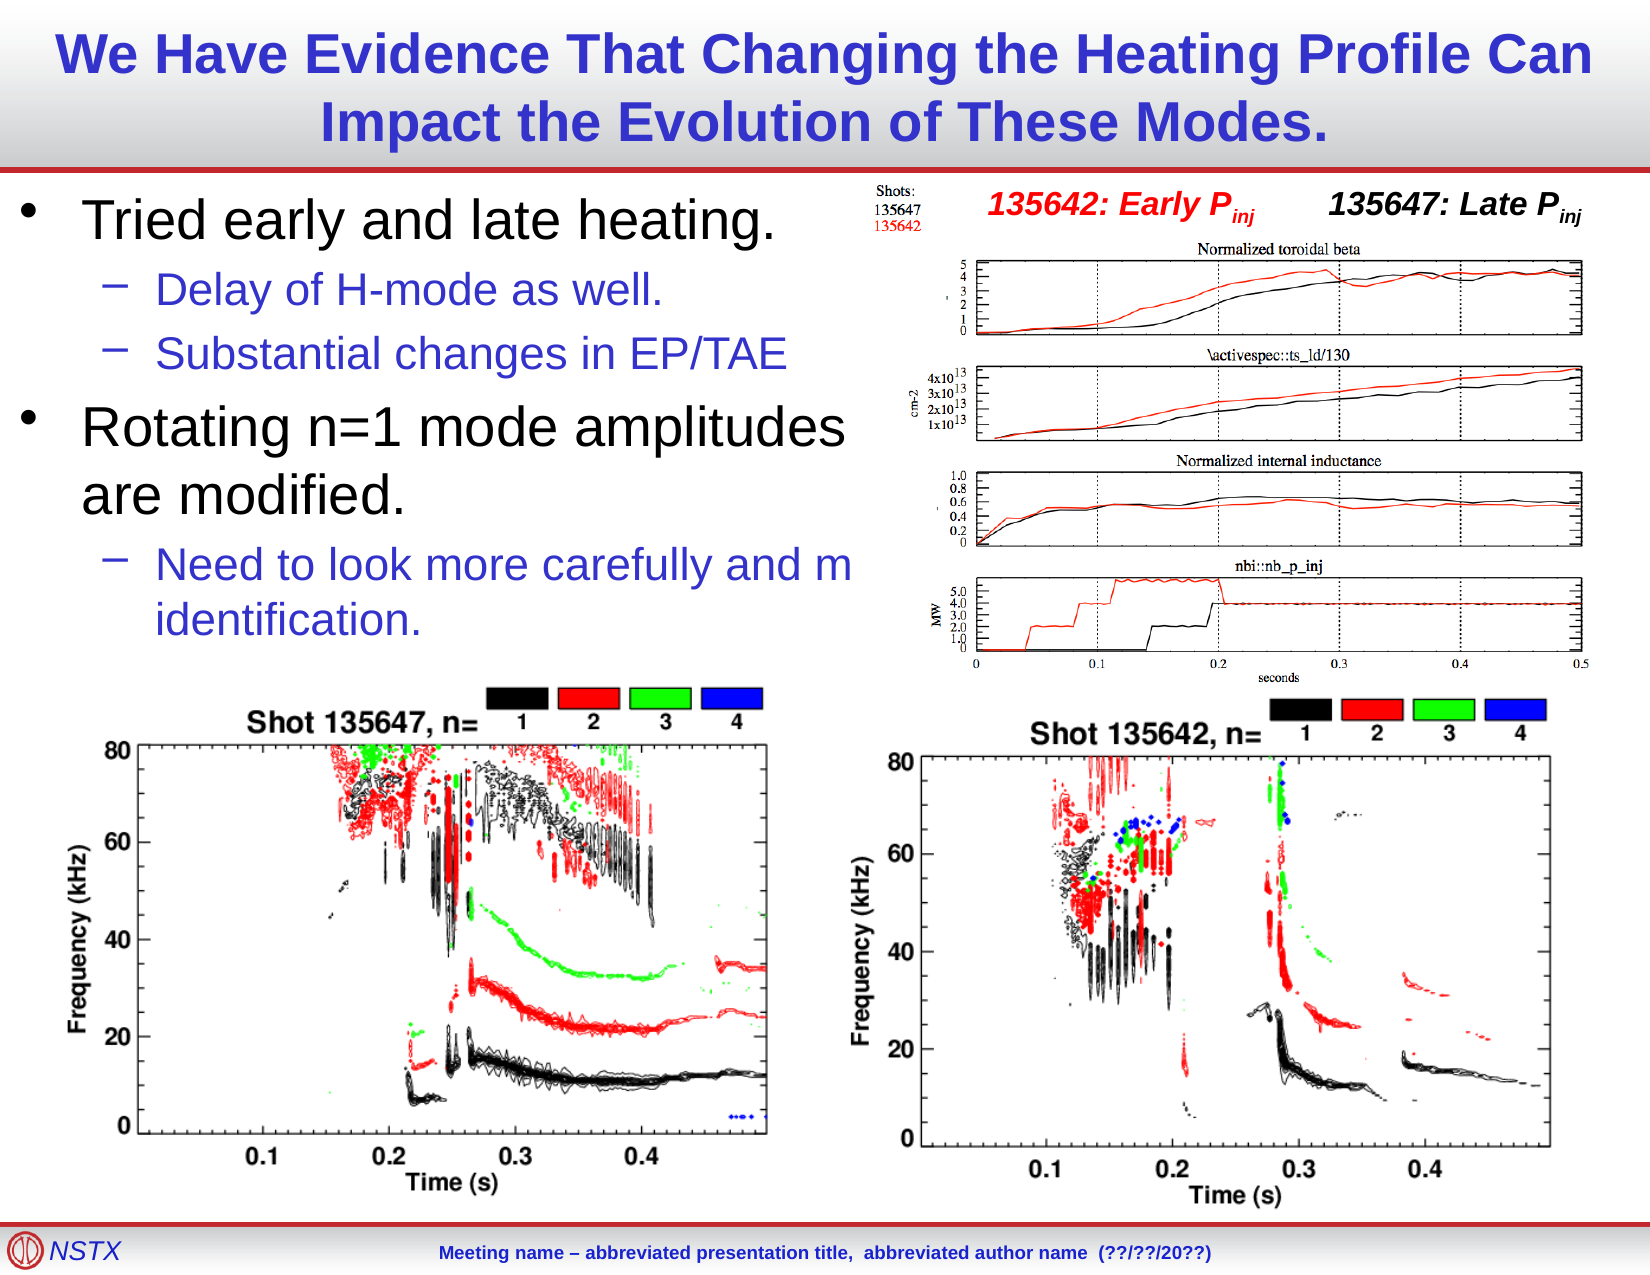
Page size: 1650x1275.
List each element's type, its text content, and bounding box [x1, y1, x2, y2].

picture [824, 174, 1601, 1213]
picture [37, 675, 789, 1201]
picture [0, 1222, 1650, 1275]
list Tried early and late heating. Delay of H-mode as well. Substantial changes in EP/TAE Rotating n=1 mode amplitudes are modified. Need to look more carefully and m identification. [2, 174, 848, 649]
title We Have Evidence That Changing the Heating Profile Can Impact the Evolution of These Modes. [0, 0, 1650, 171]
